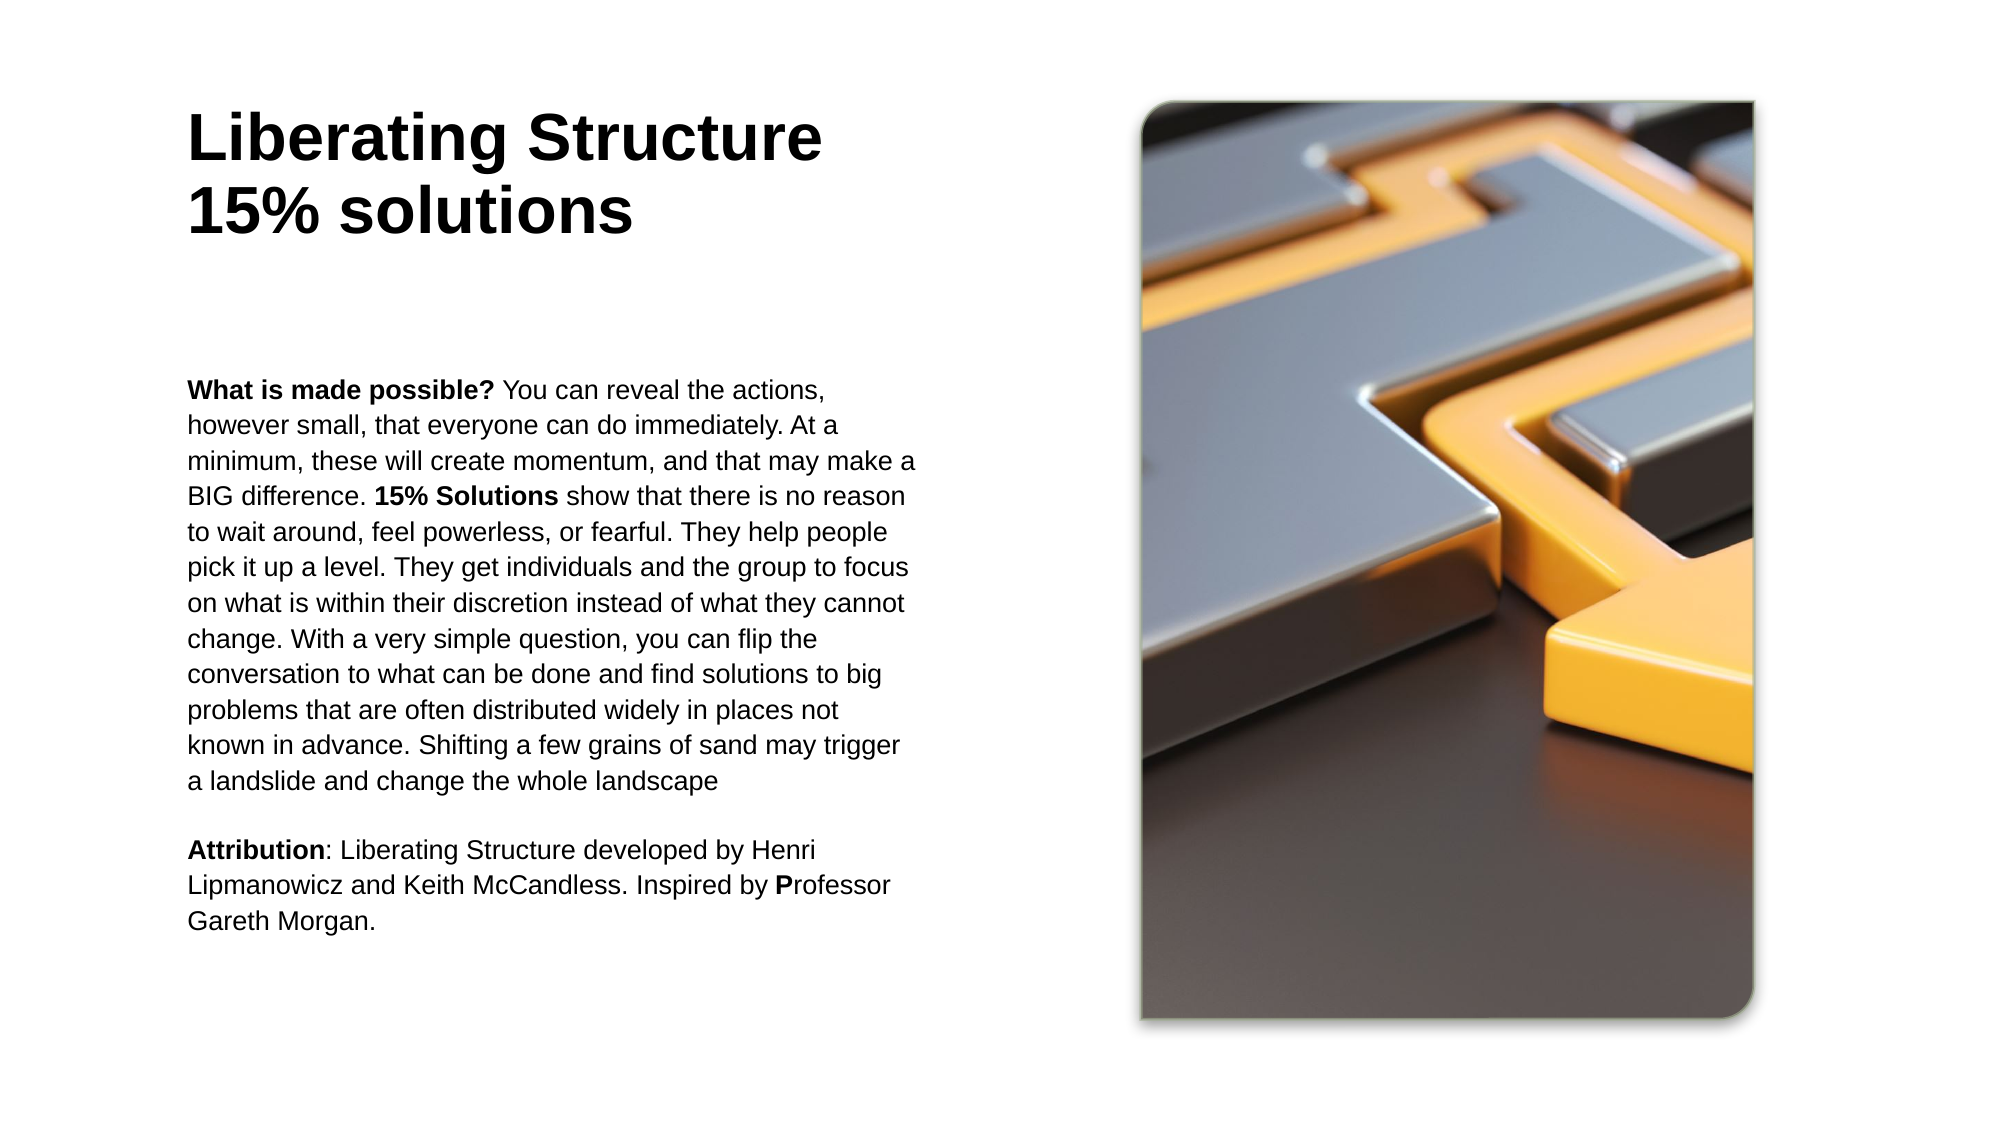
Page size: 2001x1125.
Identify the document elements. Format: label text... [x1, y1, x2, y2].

list What is made possible? You can reveal the actions, however small, that everyone can do immediately. At a minimum, these will create momentum, and that may make a BIG difference. 15% Solutions show that there is no reason to wait around, feel powerless, or fearful. They help people pick it up a level. They get individuals and the group to focus on what is within their discretion instead of what they cannot change. With a very simple question, you can flip the conversation to what can be done and find solutions to big problems that are often distributed widely in places not known in advance. Shifting a few grains of sand may trigger a landslide and change the whole landscape Attribution: Liberating Structure developed by Henri Lipmanowicz and Keith McCandless. Inspired by Professor Gareth Morgan. [187, 369, 919, 1020]
title Liberating Structure 15% solutions [187, 101, 919, 344]
picture [1140, 101, 1755, 1020]
